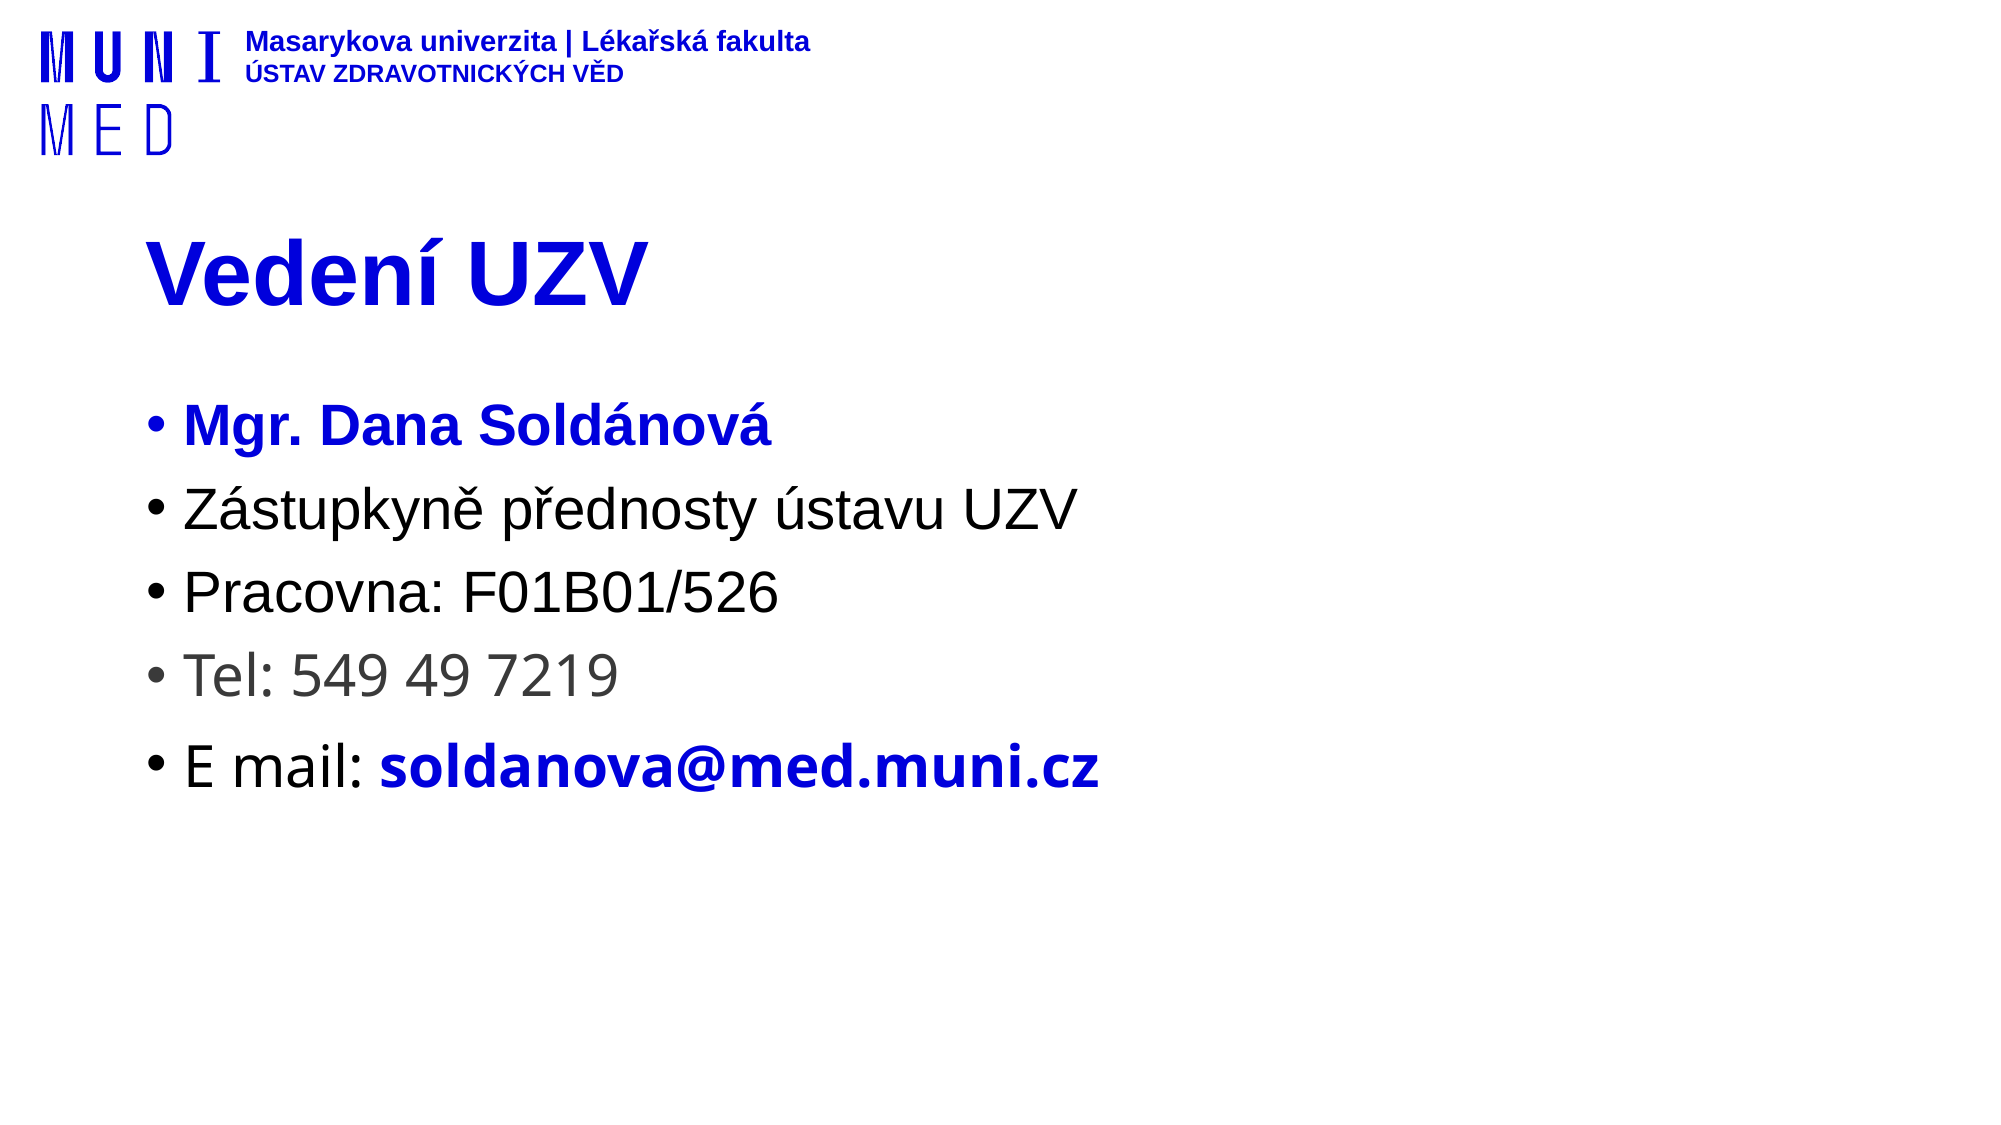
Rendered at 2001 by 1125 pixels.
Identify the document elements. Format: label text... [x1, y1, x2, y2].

picture [9, 0, 252, 187]
list Mgr. Dana Soldánová Zástupkyně přednosty ústavu UZV Pracovna: F01B01/526 Tel: 549 49 7219 E mail: soldanova@med.muni.cz [131, 387, 1856, 1102]
title Vedení UZV [130, 167, 1856, 385]
